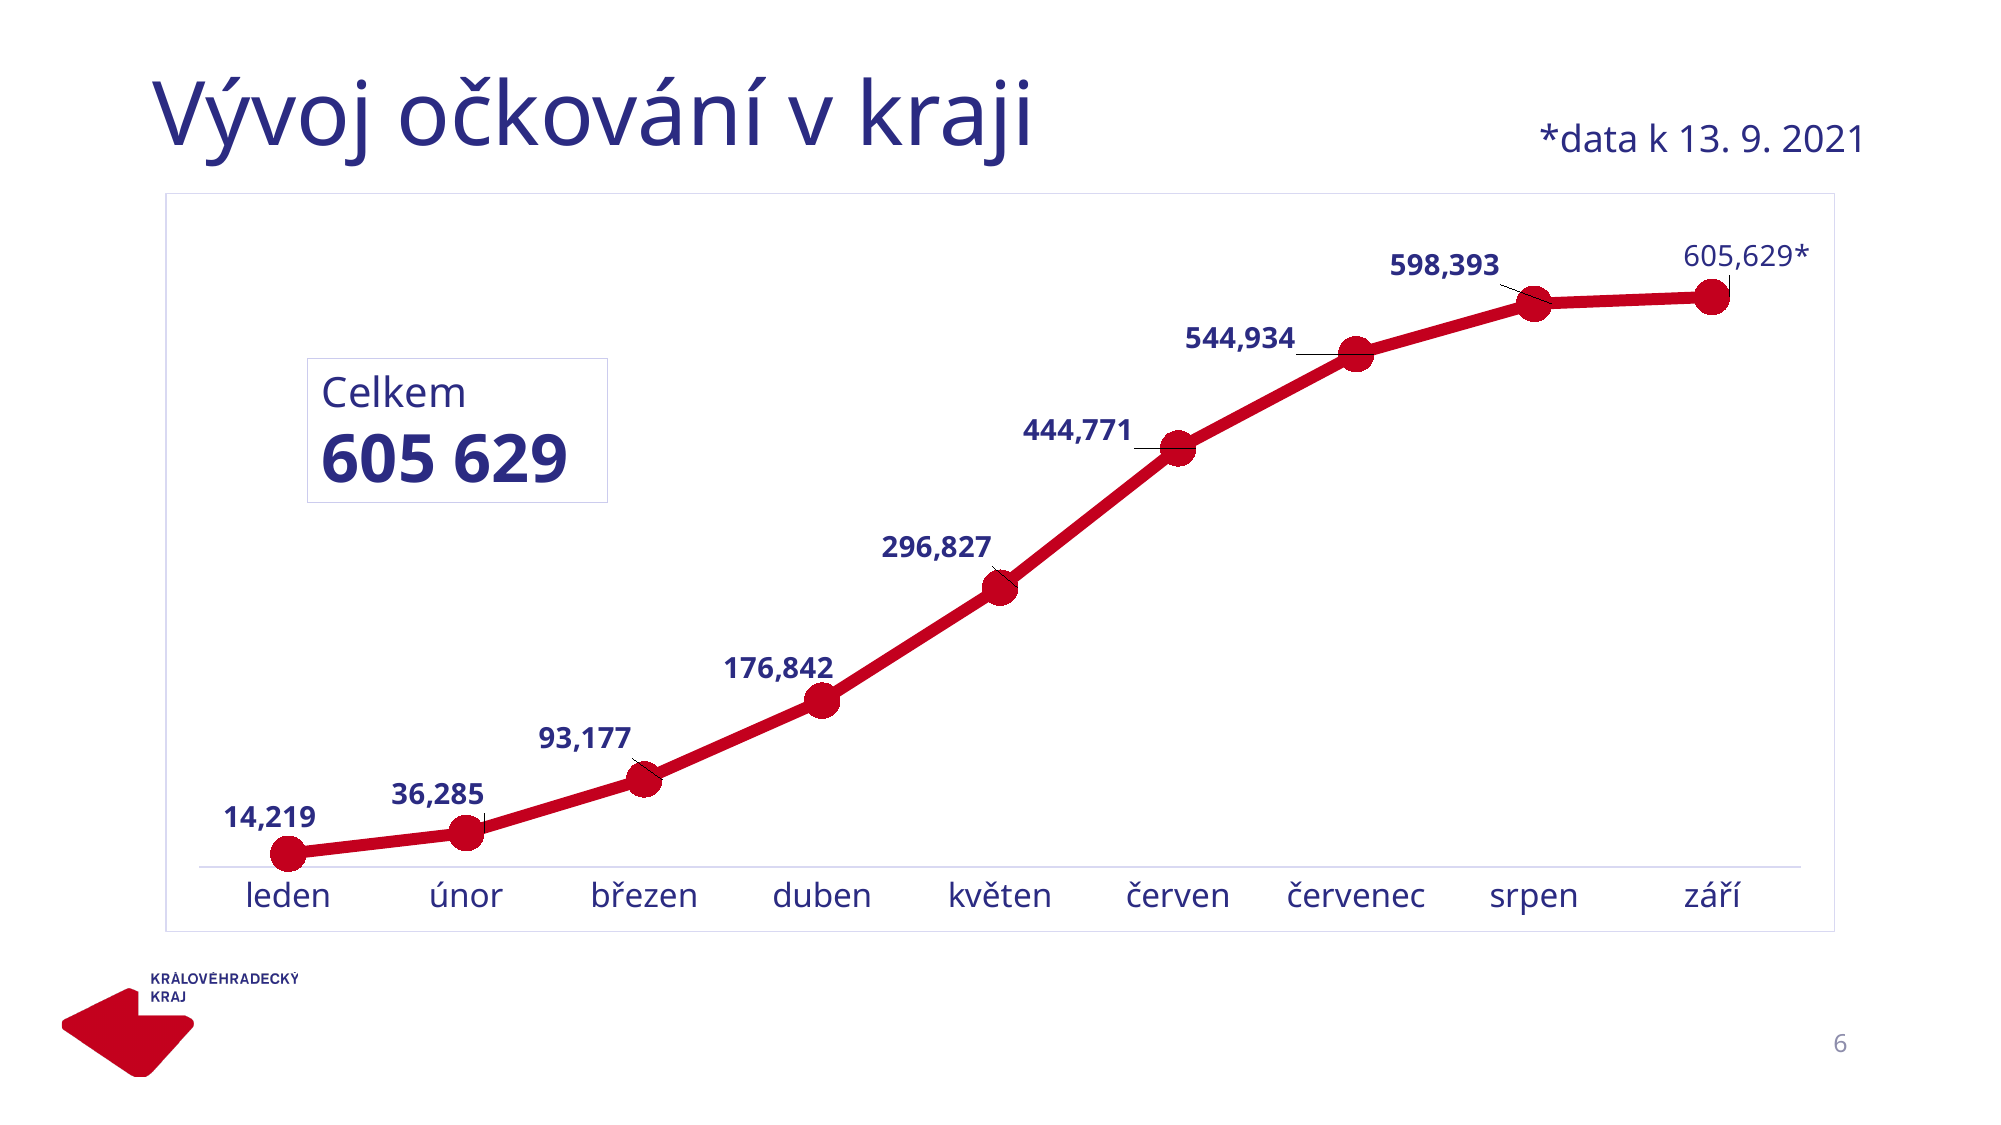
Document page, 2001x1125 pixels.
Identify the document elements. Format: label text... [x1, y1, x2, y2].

slide_number 6 [1692, 1014, 1863, 1075]
text_box *data k 13. 9. 2021 [1524, 108, 1891, 168]
chart [137, 192, 1863, 933]
title Vývoj očkování v kraji [137, 61, 1863, 173]
